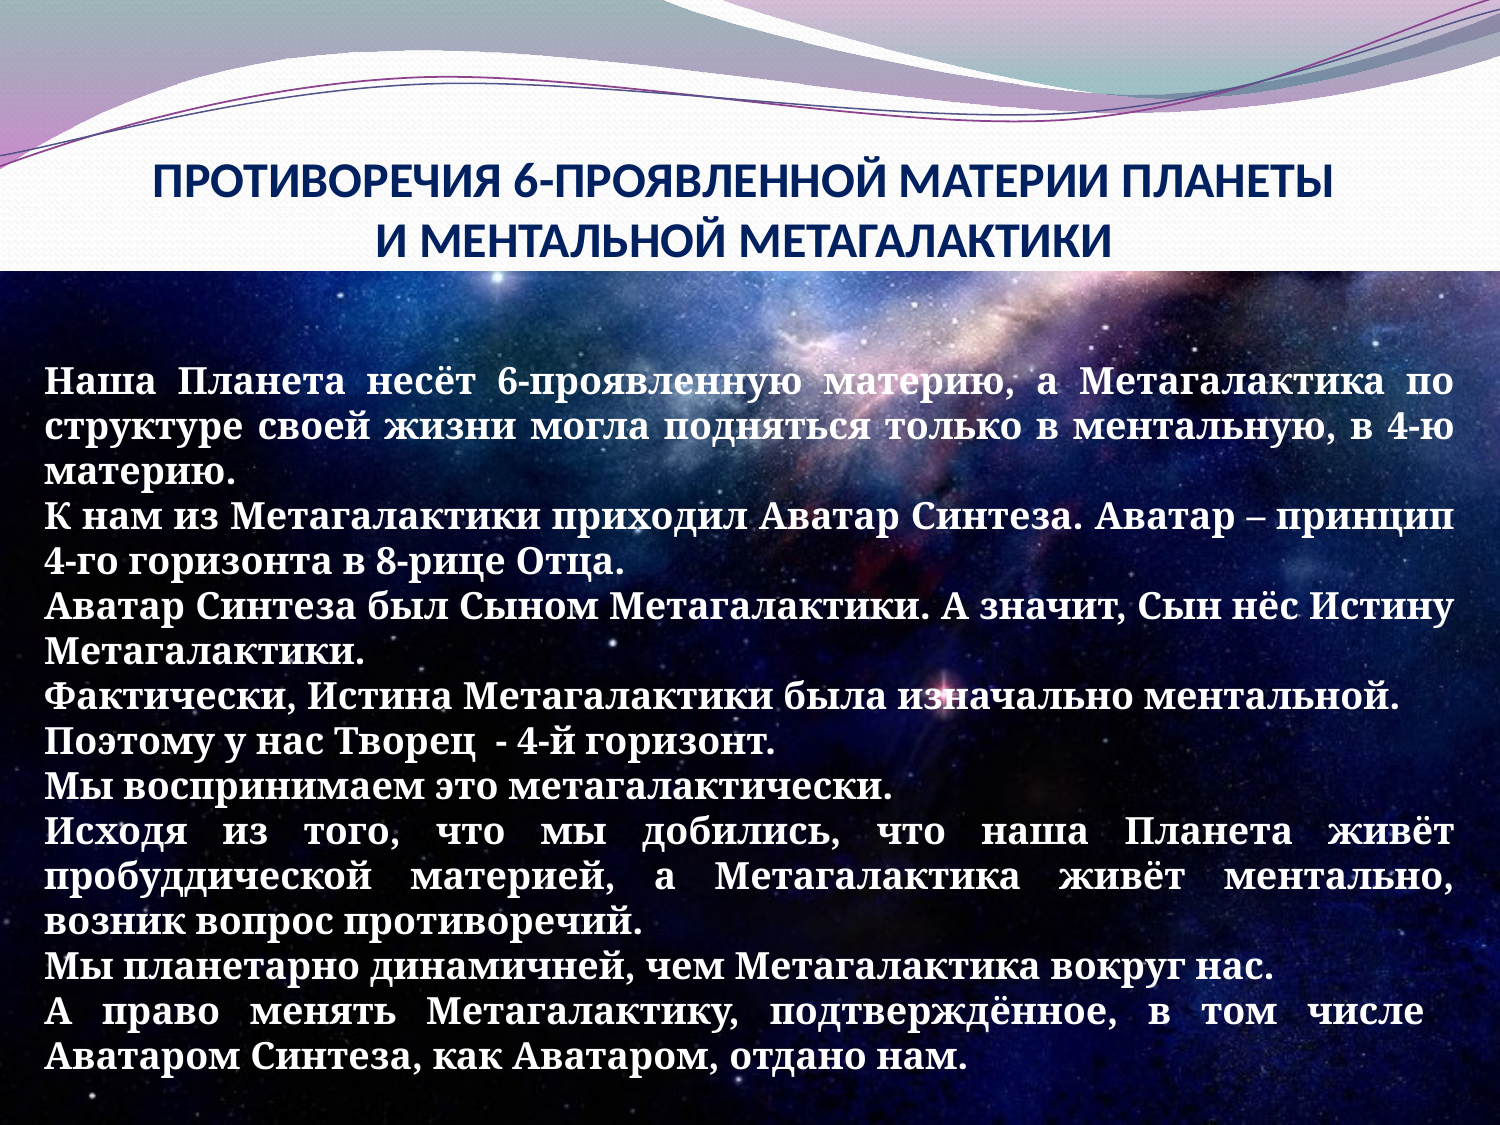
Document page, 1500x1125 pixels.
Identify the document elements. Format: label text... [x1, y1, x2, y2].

picture [0, 271, 1500, 1125]
title ПРОТИВОРЕЧИЯ 6-ПРОЯВЛЕННОЙ МАТЕРИИ ПЛАНЕТЫ И МЕНТАЛЬНОЙ МЕТАГАЛАКТИКИ [75, 115, 1425, 268]
